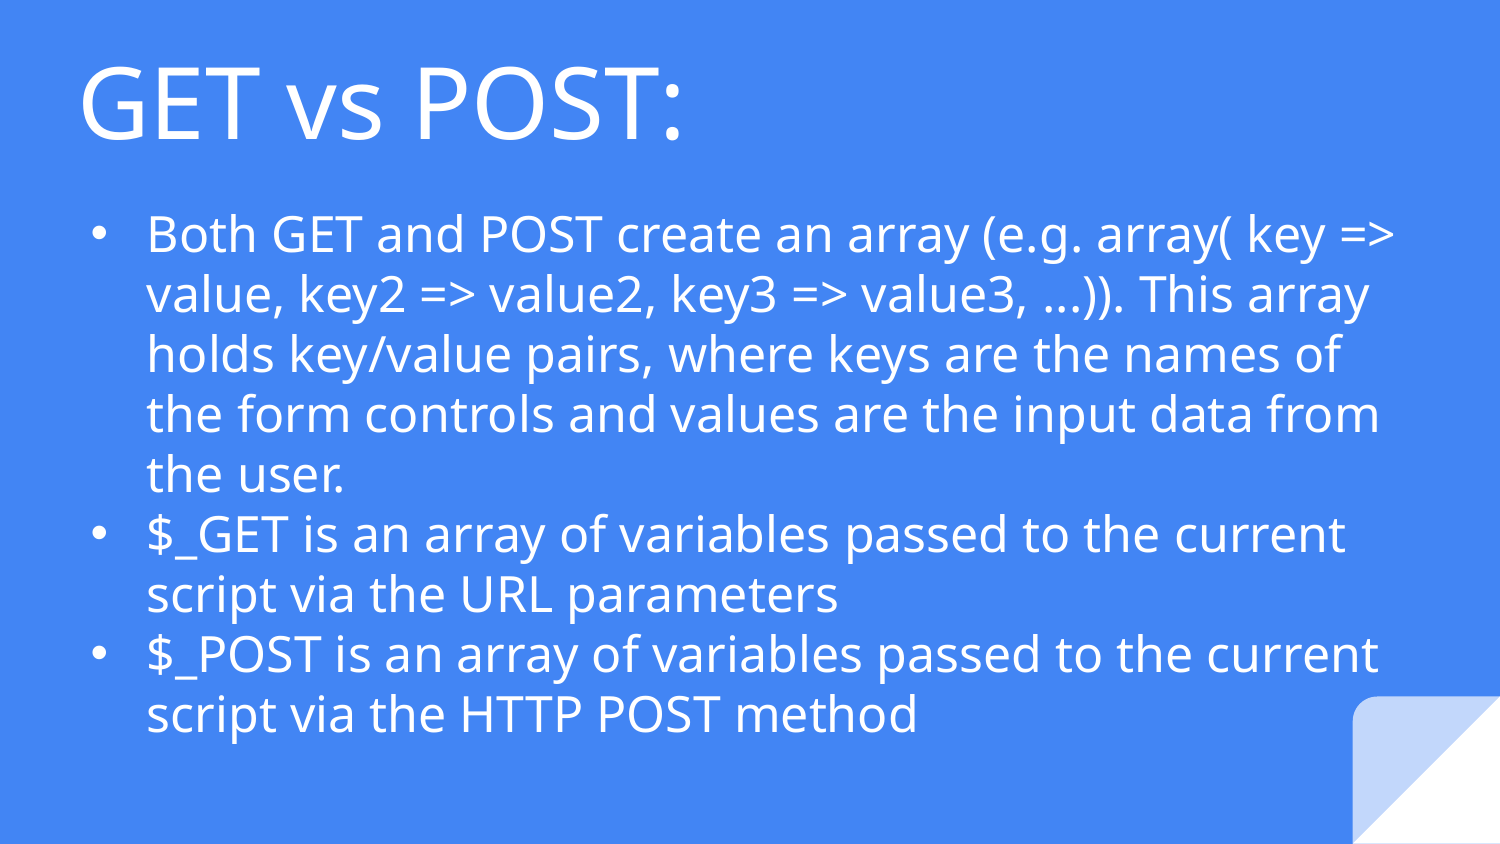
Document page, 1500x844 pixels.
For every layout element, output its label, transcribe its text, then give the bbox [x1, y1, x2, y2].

subtitle Both GET and POST create an array (e.g. array( key => value, key2 => value2, key3 => value3, ...)). This array holds key/value pairs, where keys are the names of the form controls and values are the input data from the user. $_GET is an array of variables passed to the current script via the URL parameters $_POST is an array of variables passed to the current script via the HTTP POST method [75, 187, 1425, 829]
title GET vs POST: [62, 36, 1411, 175]
